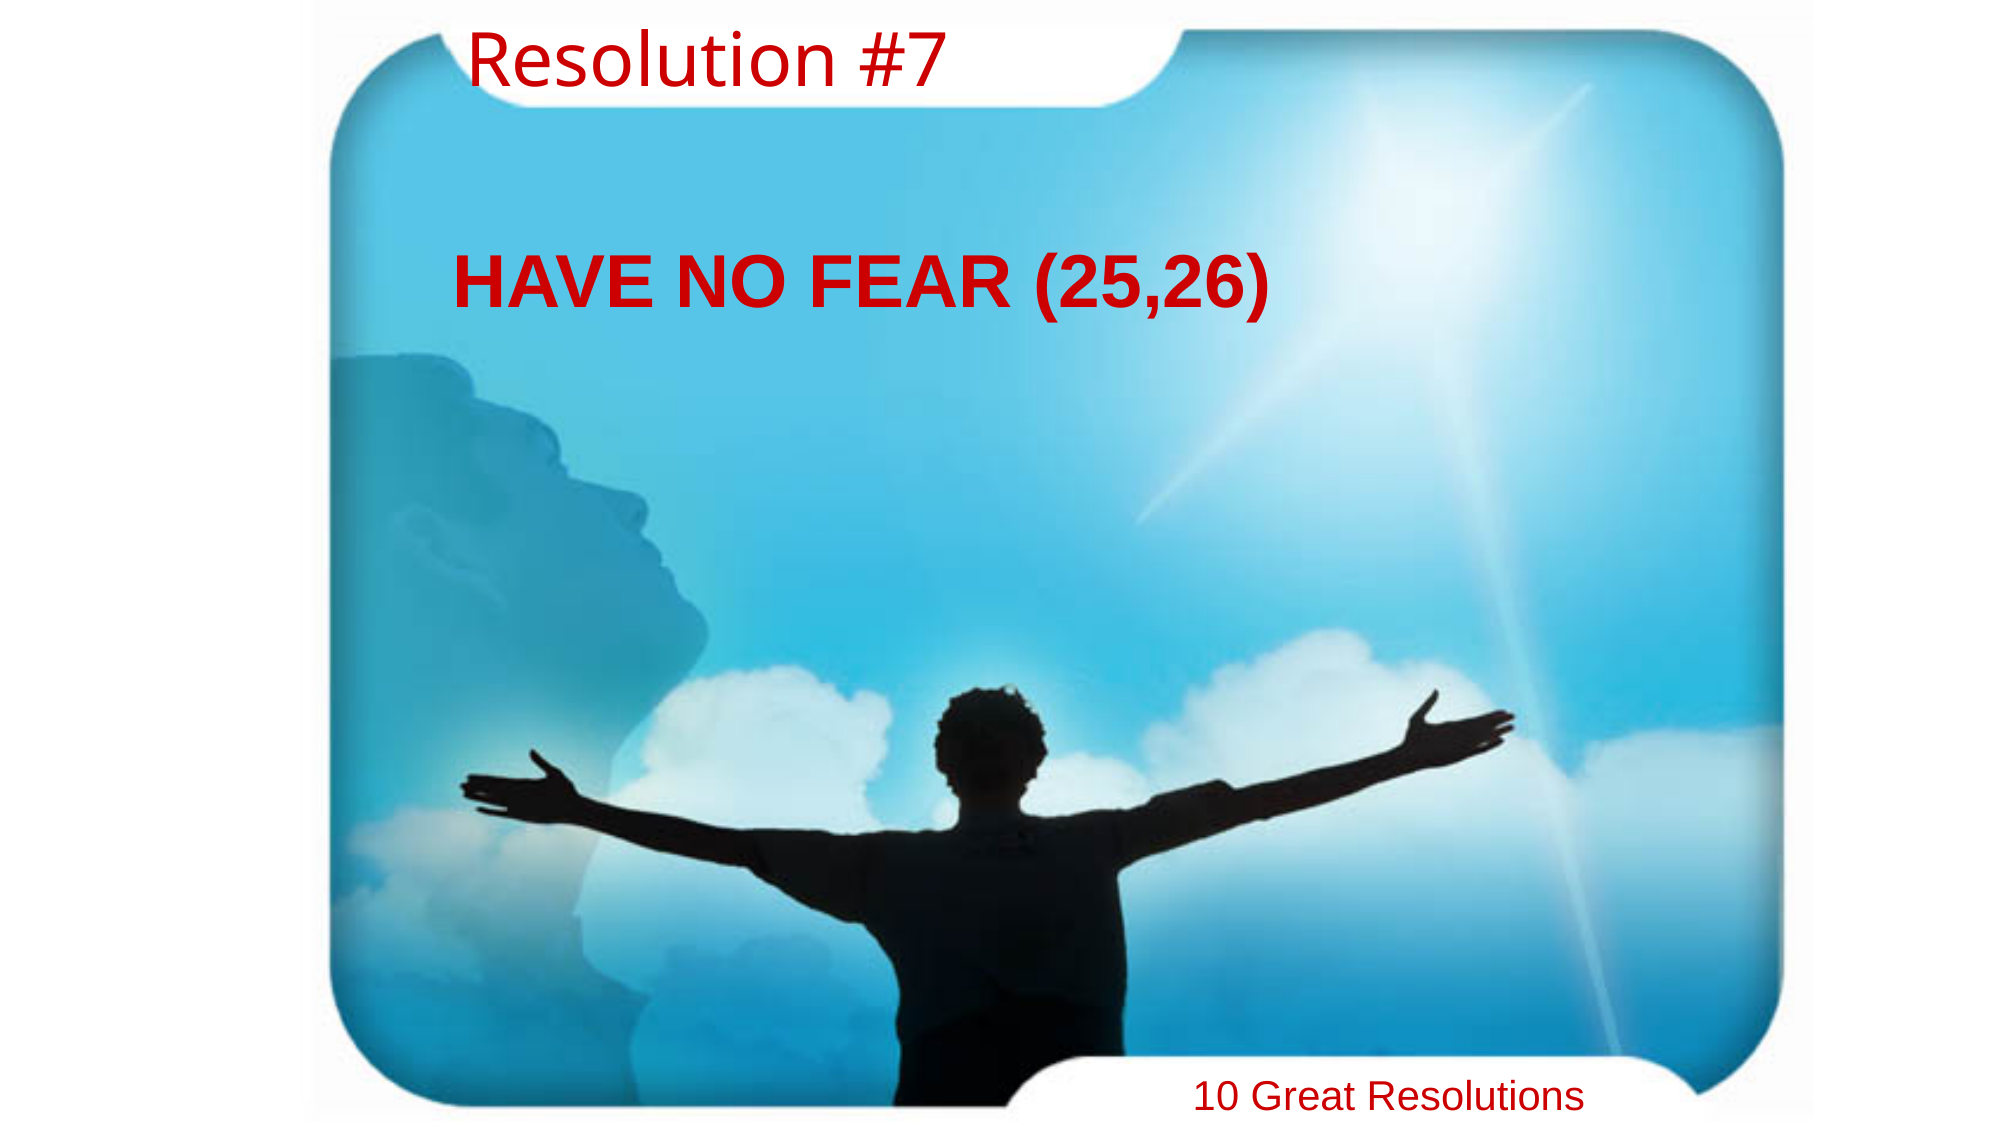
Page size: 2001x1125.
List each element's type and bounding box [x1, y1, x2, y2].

picture [299, 0, 1813, 1125]
